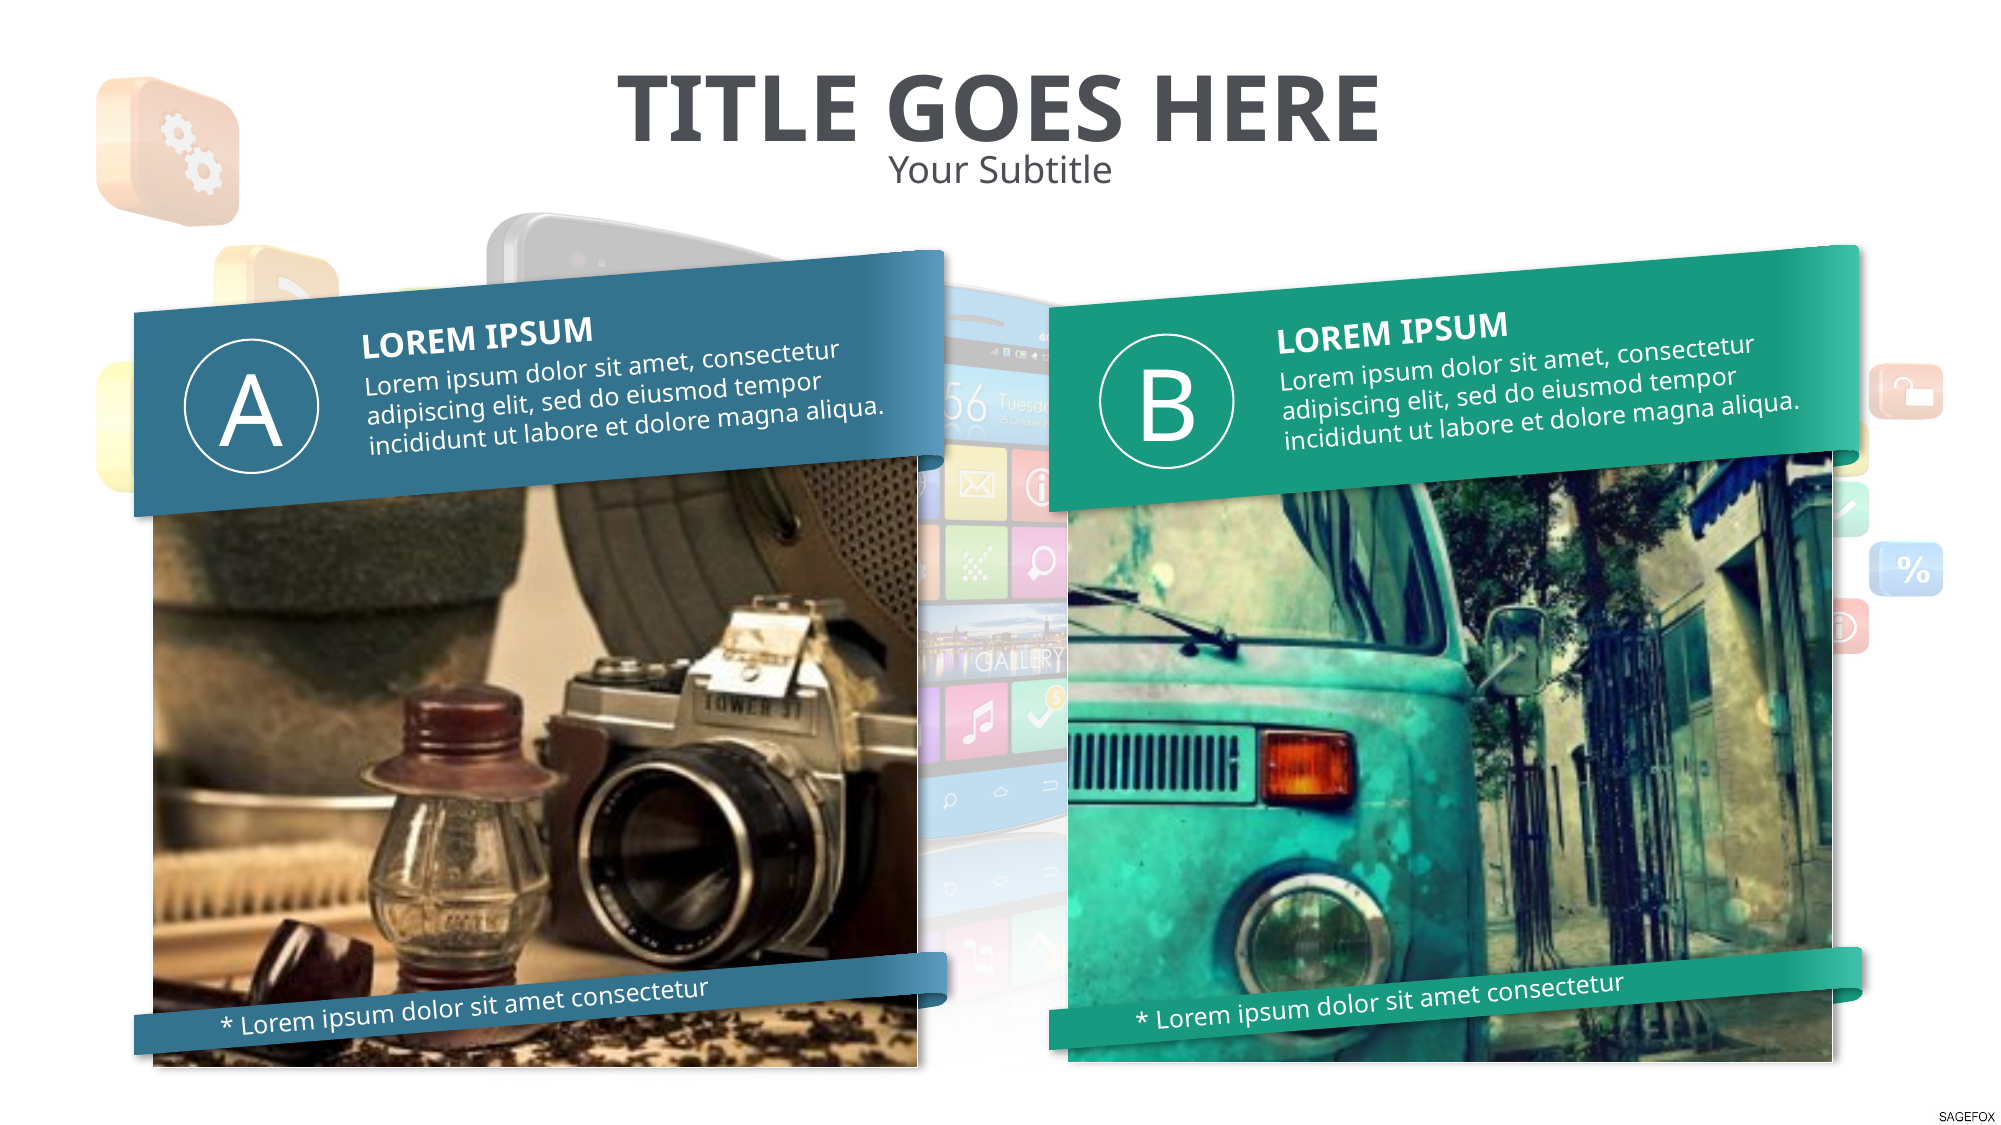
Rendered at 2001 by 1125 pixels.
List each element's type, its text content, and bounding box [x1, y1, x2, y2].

text_box [152, 466, 918, 1011]
text_box [1846, 999, 1858, 1003]
text_box [152, 1004, 918, 1068]
text_box A [184, 339, 319, 473]
text_box [1049, 947, 1863, 1051]
text_box [930, 465, 941, 471]
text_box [548, 42, 1452, 199]
text_box B [1100, 334, 1234, 468]
text_box [133, 952, 948, 1056]
text_box [1846, 460, 1857, 465]
text_box [1049, 244, 1860, 513]
text_box * Lorem ipsum dolor sit amet consectetur [1123, 955, 1681, 1043]
text_box * Lorem ipsum dolor sit amet consectetur [208, 960, 766, 1048]
text_box [1067, 461, 1833, 1007]
text_box [930, 1003, 943, 1008]
picture [1936, 1111, 1997, 1125]
text_box LOREM IPSUM Lorem ipsum dolor sit amet, consectetur adipiscing elit, sed do eiusmod tempor incididunt ut labore et dolore magna aliqua. [1264, 273, 1816, 462]
text_box LOREM IPSUM Lorem ipsum dolor sit amet, consectetur adipiscing elit, sed do eiusmod tempor incididunt ut labore et dolore magna aliqua. [348, 278, 901, 467]
text_box [133, 249, 945, 518]
text_box [1067, 1000, 1833, 1063]
